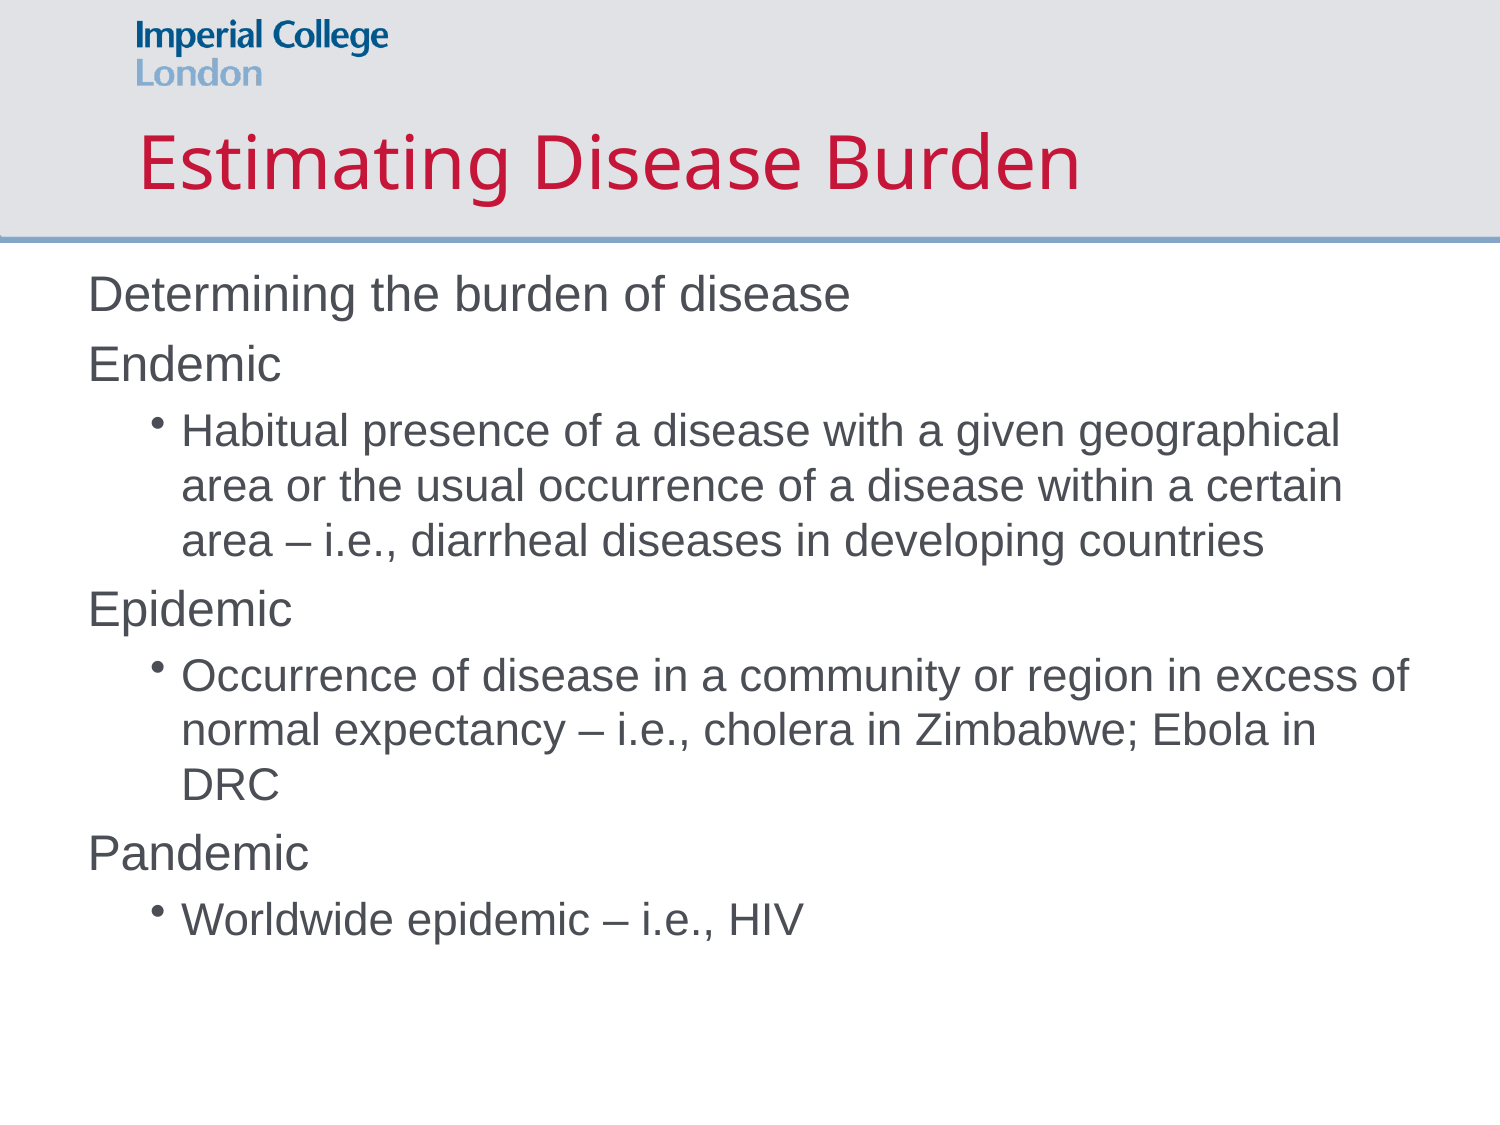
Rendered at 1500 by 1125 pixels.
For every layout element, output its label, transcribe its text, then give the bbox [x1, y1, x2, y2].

title Estimating Disease Burden [137, 99, 1376, 205]
list Determining the burden of disease Endemic Habitual presence of a disease with a given geographical area or the usual occurrence of a disease within a certain area – i.e., diarrheal diseases in developing countries Epidemic Occurrence of disease in a community or region in excess of normal expectancy – i.e., cholera in Zimbabwe; Ebola in DRC Pandemic Worldwide epidemic – i.e., HIV [87, 261, 1426, 1083]
picture [0, 0, 1500, 243]
